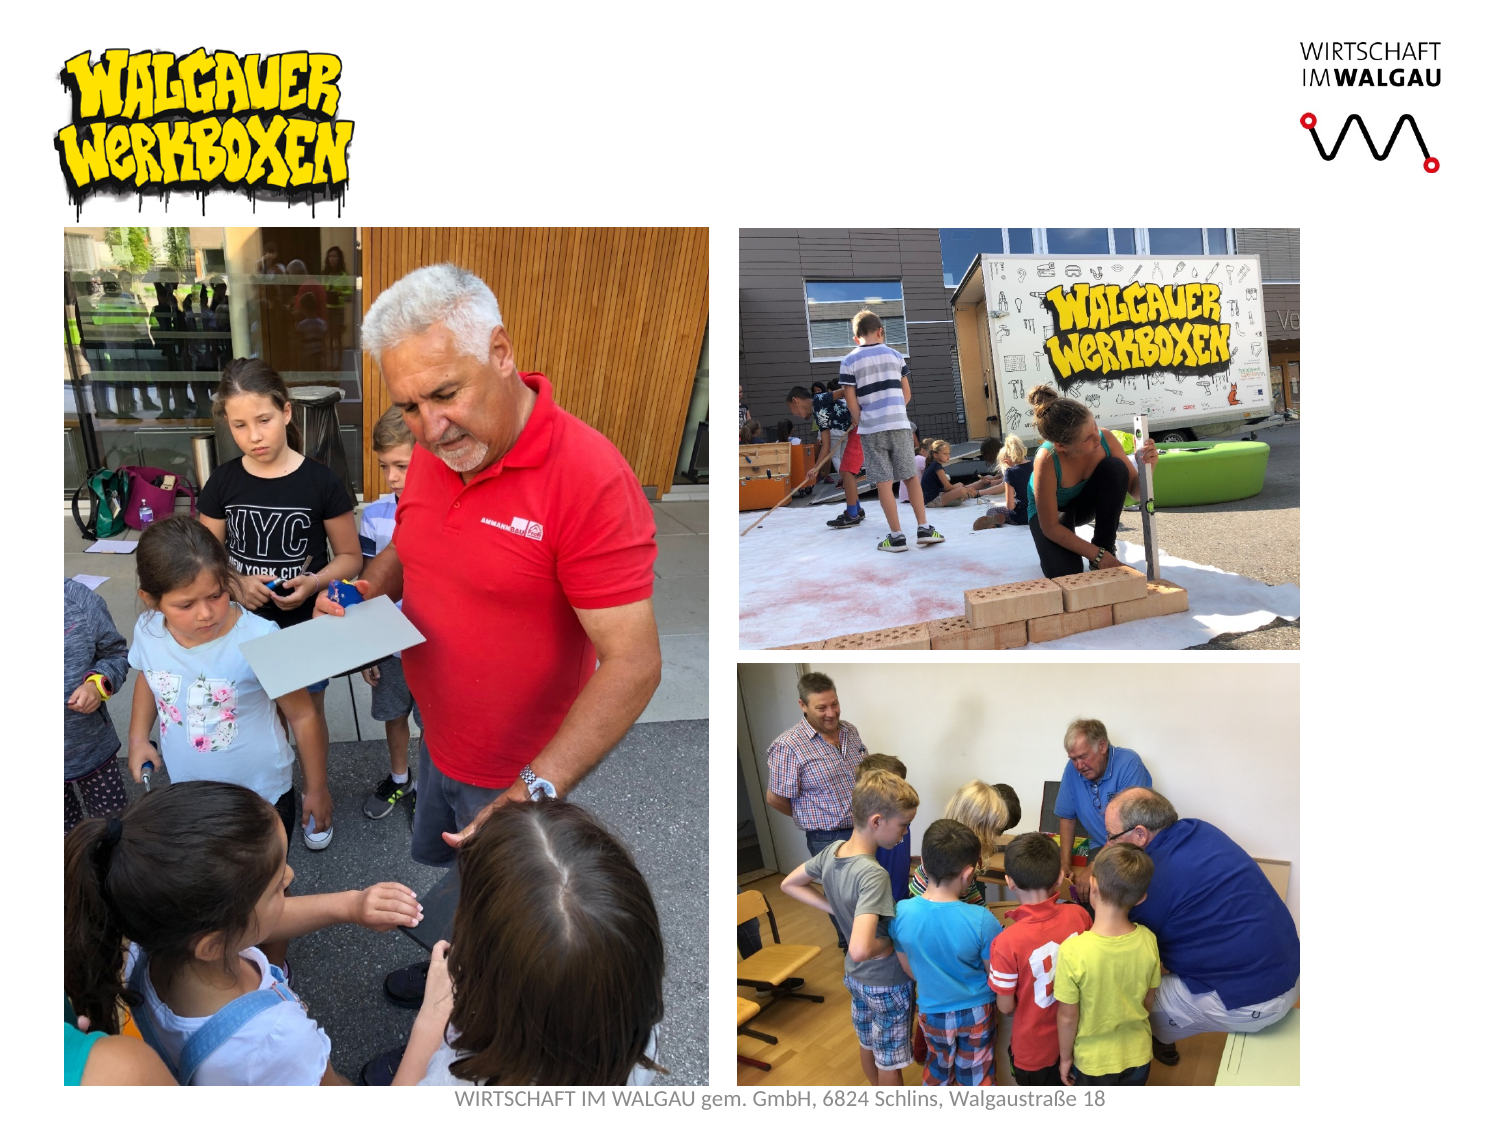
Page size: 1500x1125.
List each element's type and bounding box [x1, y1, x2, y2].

picture [736, 663, 1301, 1086]
picture [41, 0, 709, 1086]
picture [739, 228, 1301, 650]
picture [1300, 42, 1441, 173]
